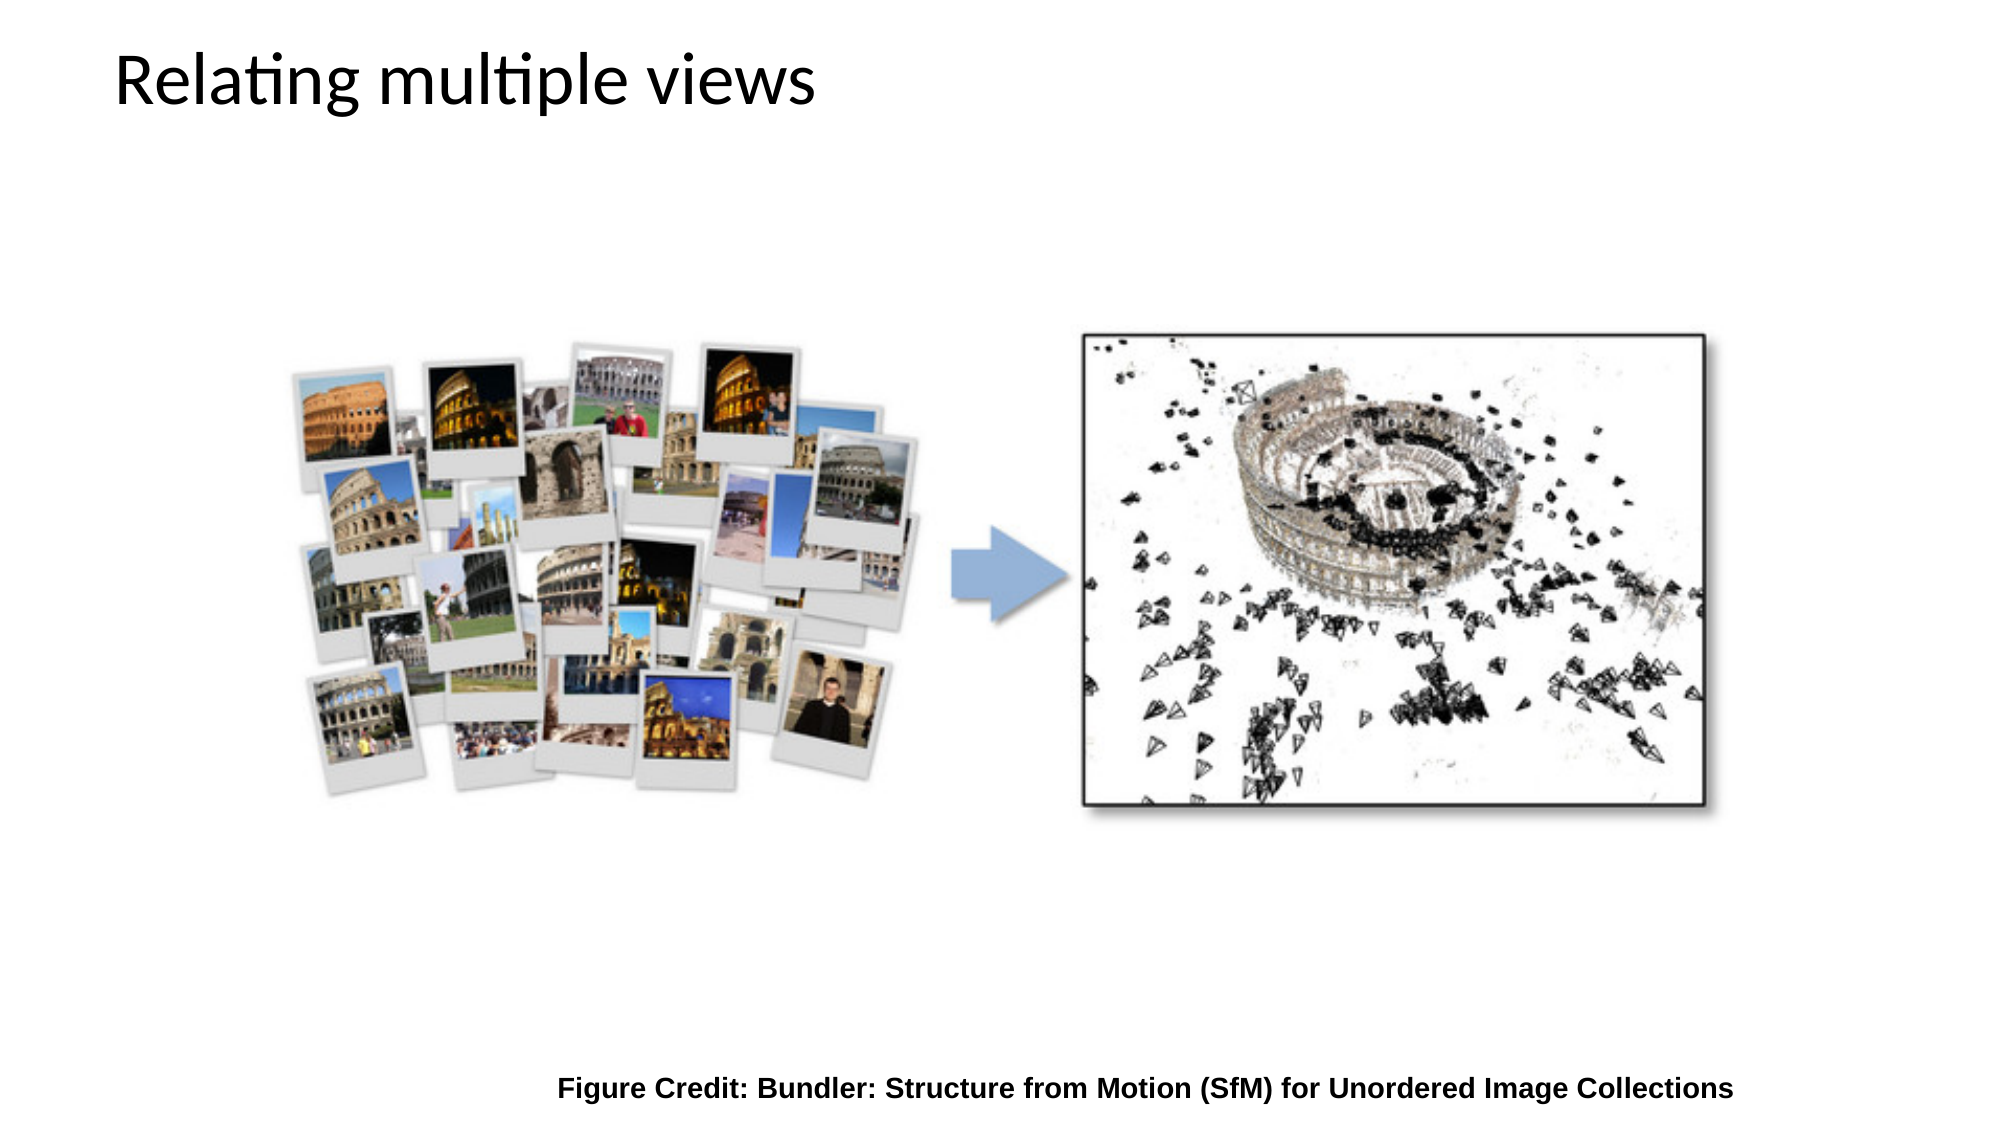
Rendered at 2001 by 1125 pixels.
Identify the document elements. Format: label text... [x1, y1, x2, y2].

text_box Figure Credit: Bundler: Structure from Motion (SfM) for Unordered Image Collections [300, 1062, 1750, 1113]
title Relating multiple views [99, 0, 1900, 150]
picture [268, 324, 1732, 833]
